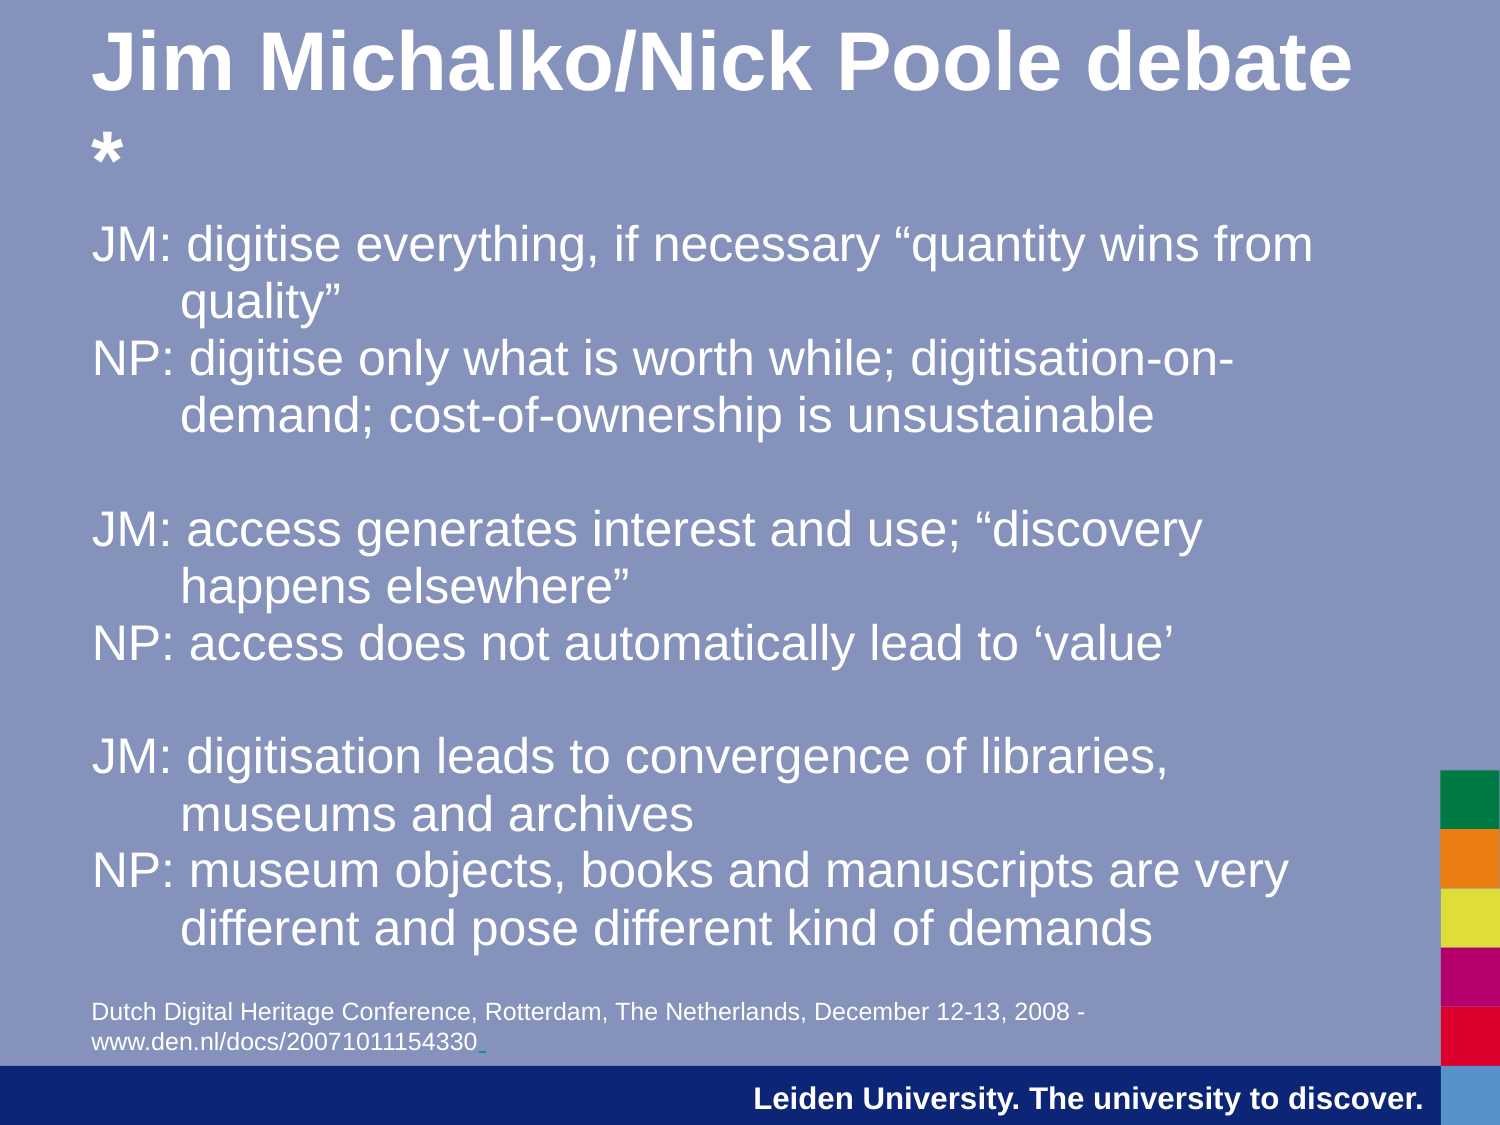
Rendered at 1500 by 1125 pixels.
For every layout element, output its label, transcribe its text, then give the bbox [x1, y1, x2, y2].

title Jim Michalko/Nick Poole debate * [76, 54, 1412, 159]
text_box Dutch Digital Heritage Conference, Rotterdam, The Netherlands, December 12-13, 2008 - www.den.nl/docs/20071011154330 [76, 987, 1424, 1063]
list JM: digitise everything, if necessary “quantity wins from quality” NP: digitise only what is worth while; digitisation-on-demand; cost-of-ownership is unsustainable JM: access generates interest and use; “discovery happens elsewhere” NP: access does not automatically lead to ‘value’ JM: digitisation leads to convergence of libraries, museums and archives NP: museum objects, books and manuscripts are very different and pose different kind of demands [76, 207, 1412, 965]
